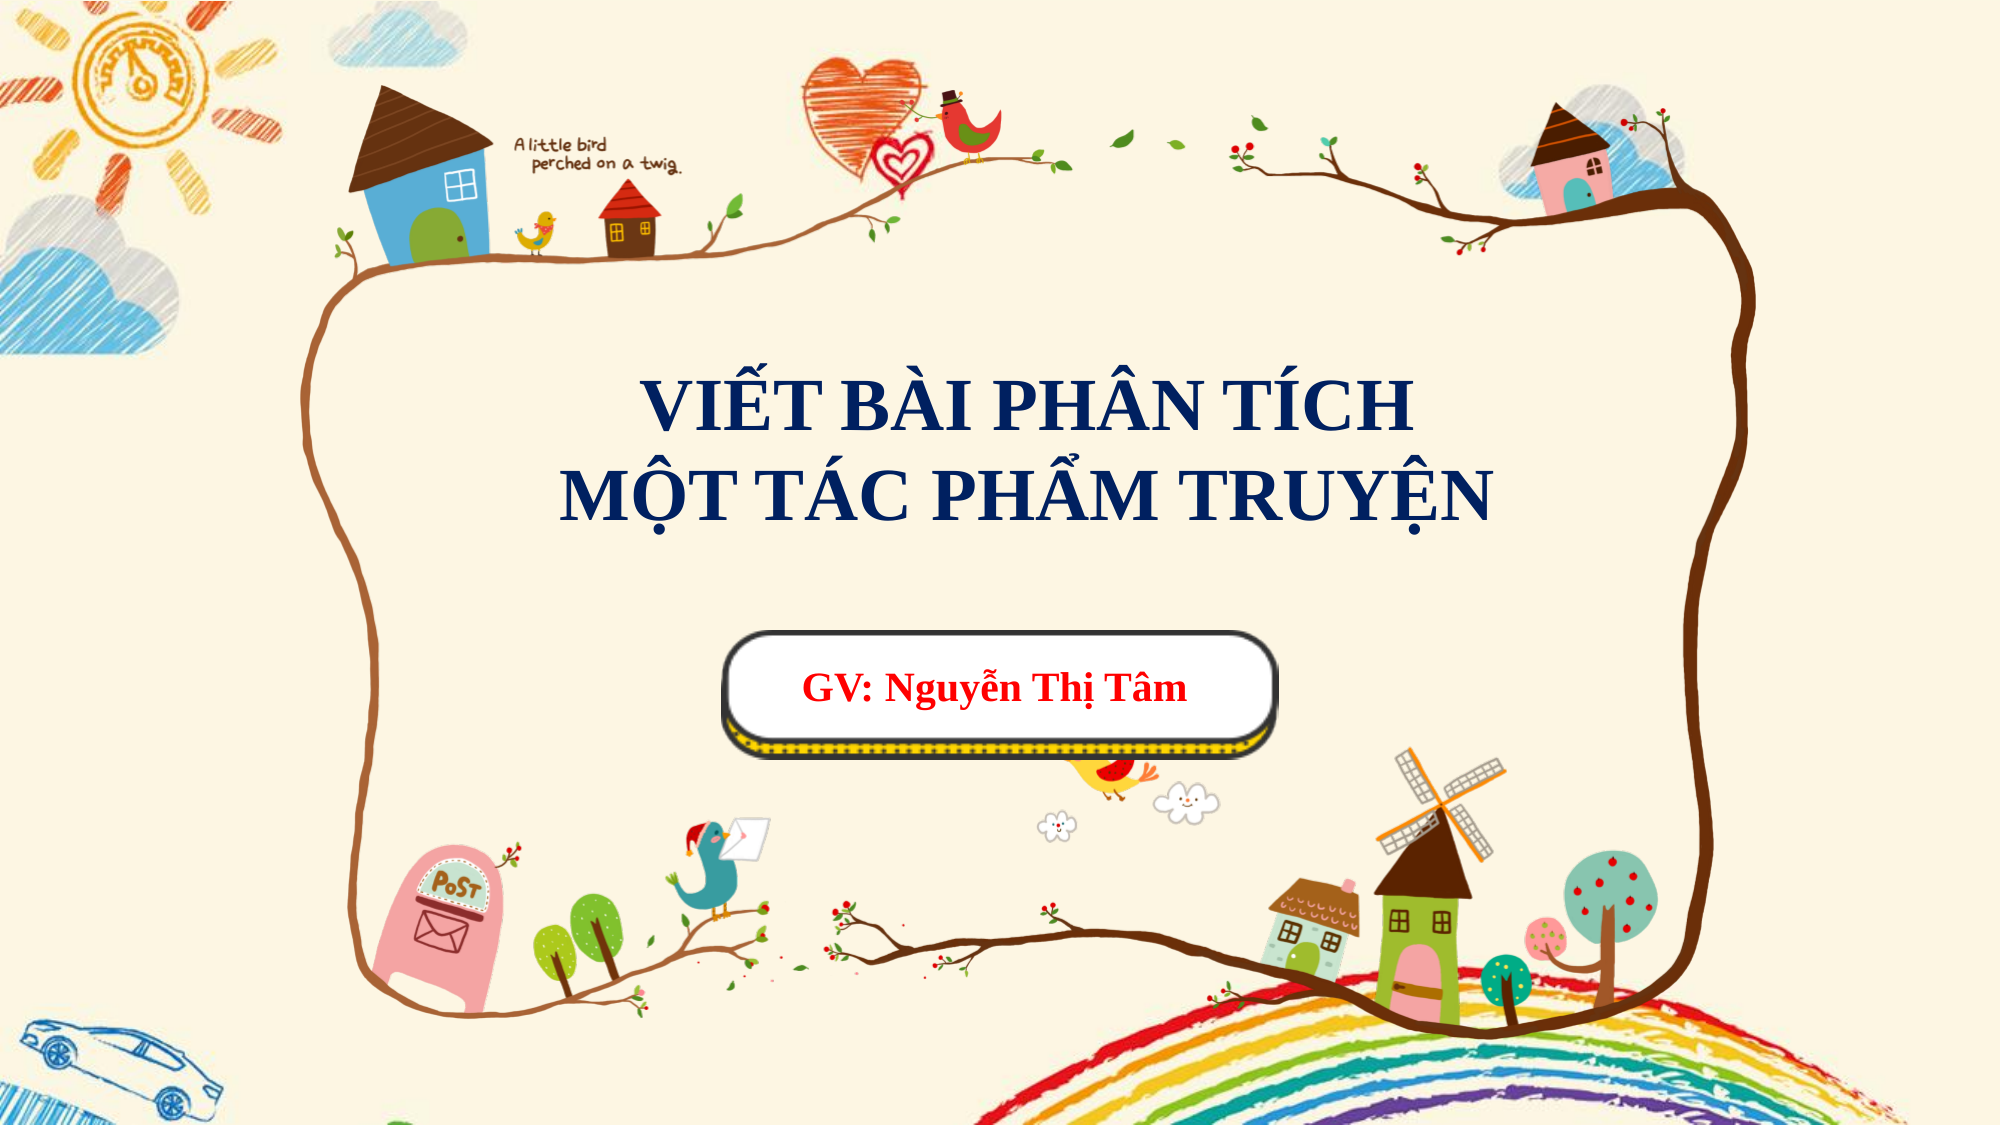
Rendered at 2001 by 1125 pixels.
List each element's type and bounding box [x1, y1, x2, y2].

text_box [721, 630, 1279, 760]
picture [0, 1, 2000, 1125]
